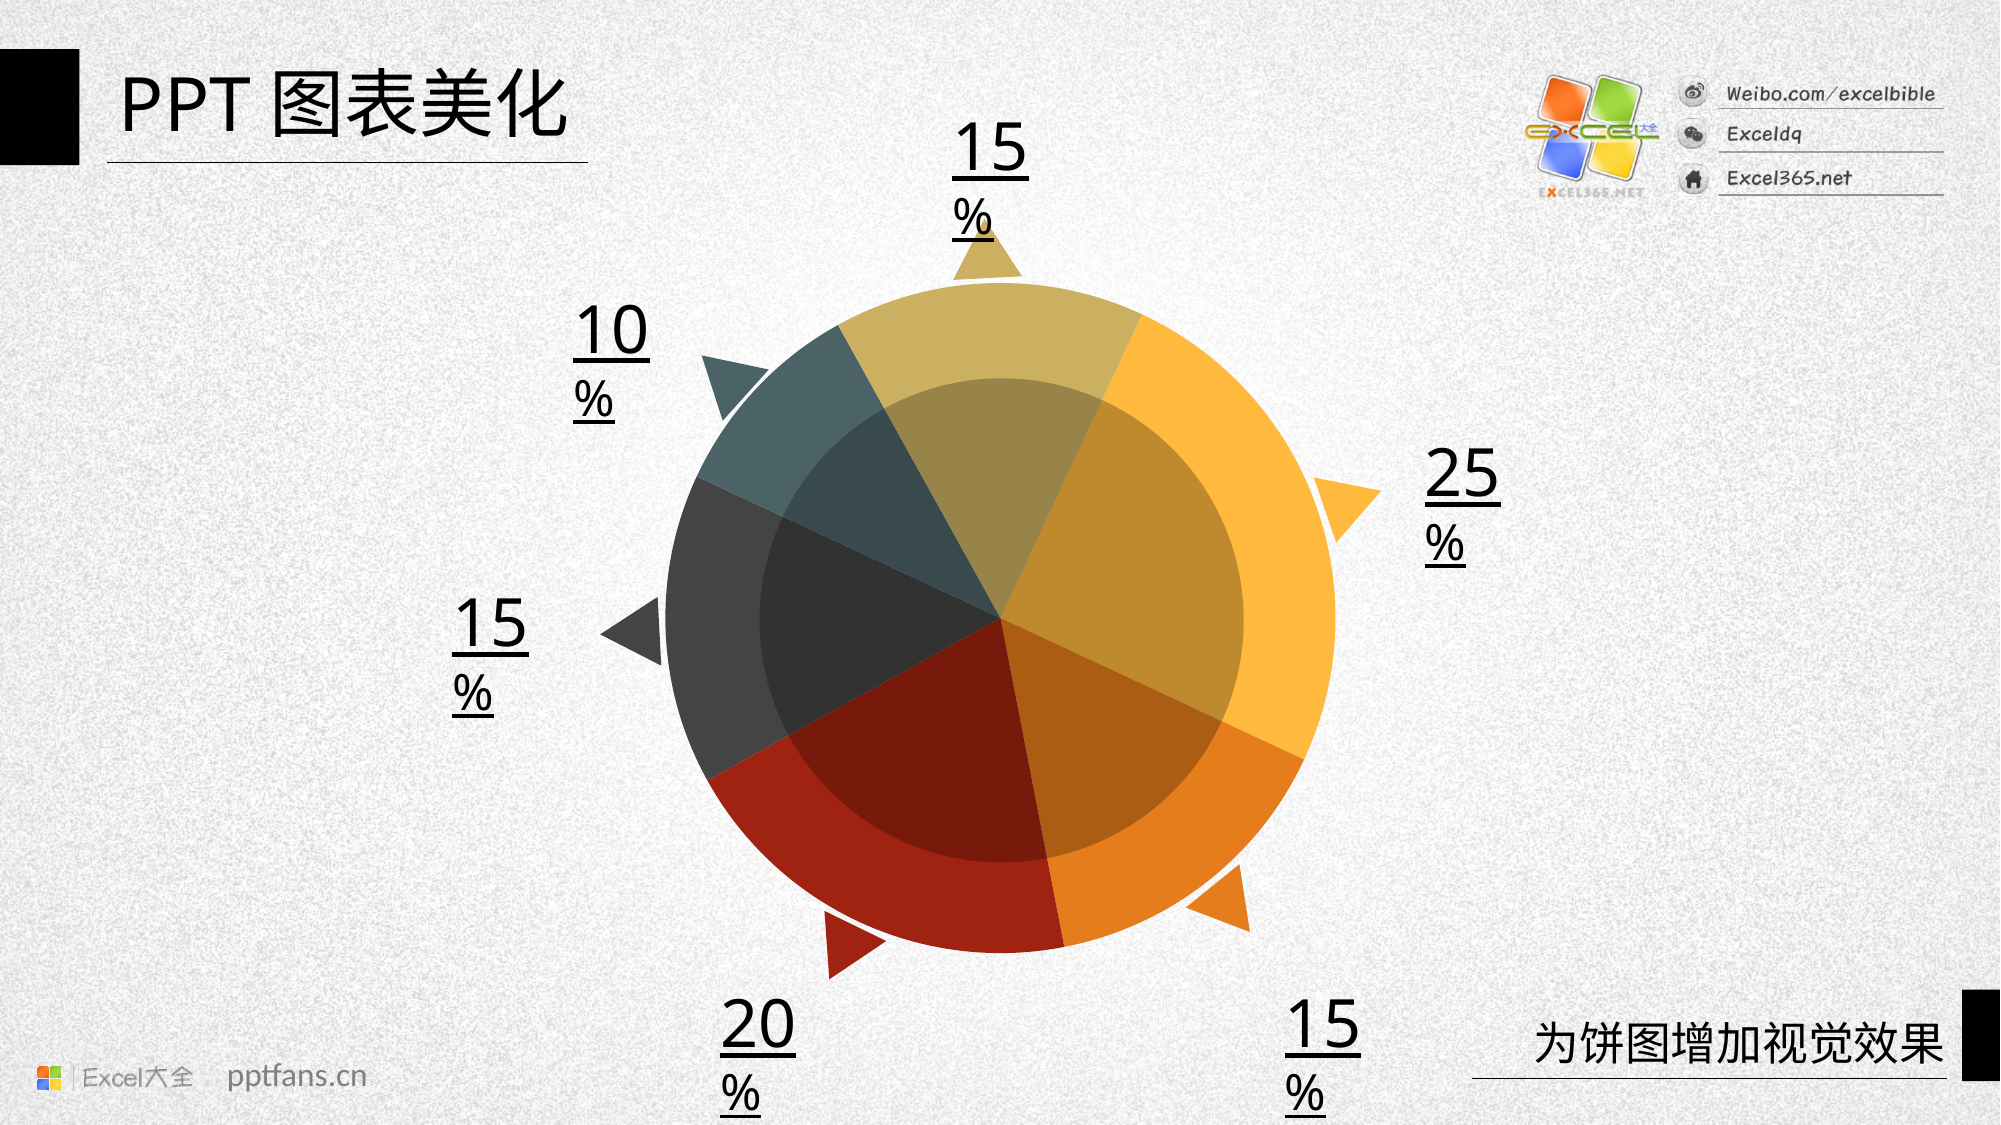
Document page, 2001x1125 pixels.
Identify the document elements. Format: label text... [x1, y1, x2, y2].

text_box 20% [705, 1047, 834, 1125]
chart [551, 171, 1455, 1047]
text_box 15% [1270, 1047, 1399, 1125]
picture [1516, 59, 1948, 207]
text_box 为饼图增加视觉效果 [1454, 1007, 1961, 1077]
picture [37, 1066, 61, 1090]
text_box 15% [937, 96, 1066, 171]
text_box 25% [1455, 422, 1538, 578]
text_box 15% [437, 572, 551, 728]
picture [66, 1054, 209, 1108]
